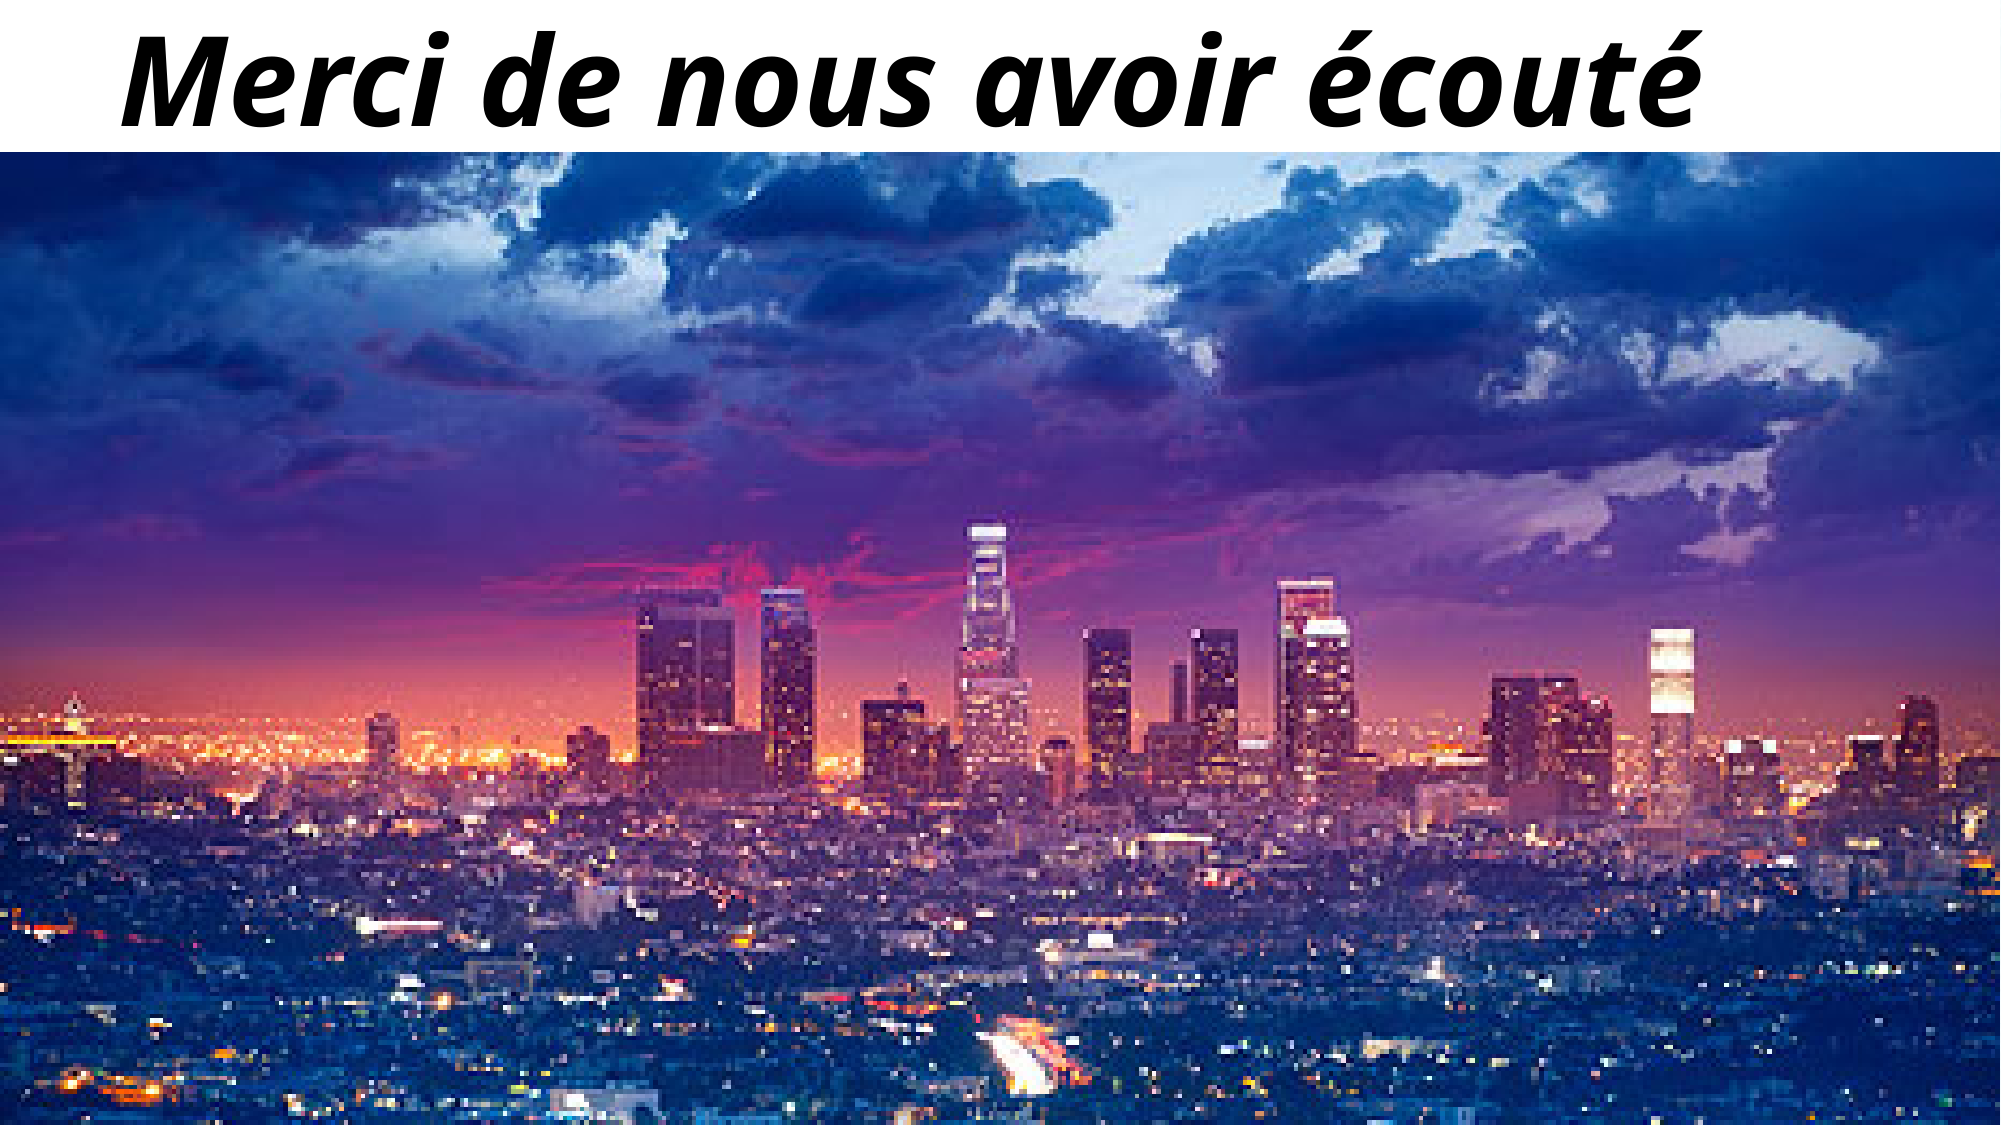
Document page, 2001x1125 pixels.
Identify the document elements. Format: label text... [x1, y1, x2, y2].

title Merci de nous avoir écouté [0, 0, 1932, 149]
picture [0, 152, 2000, 1125]
